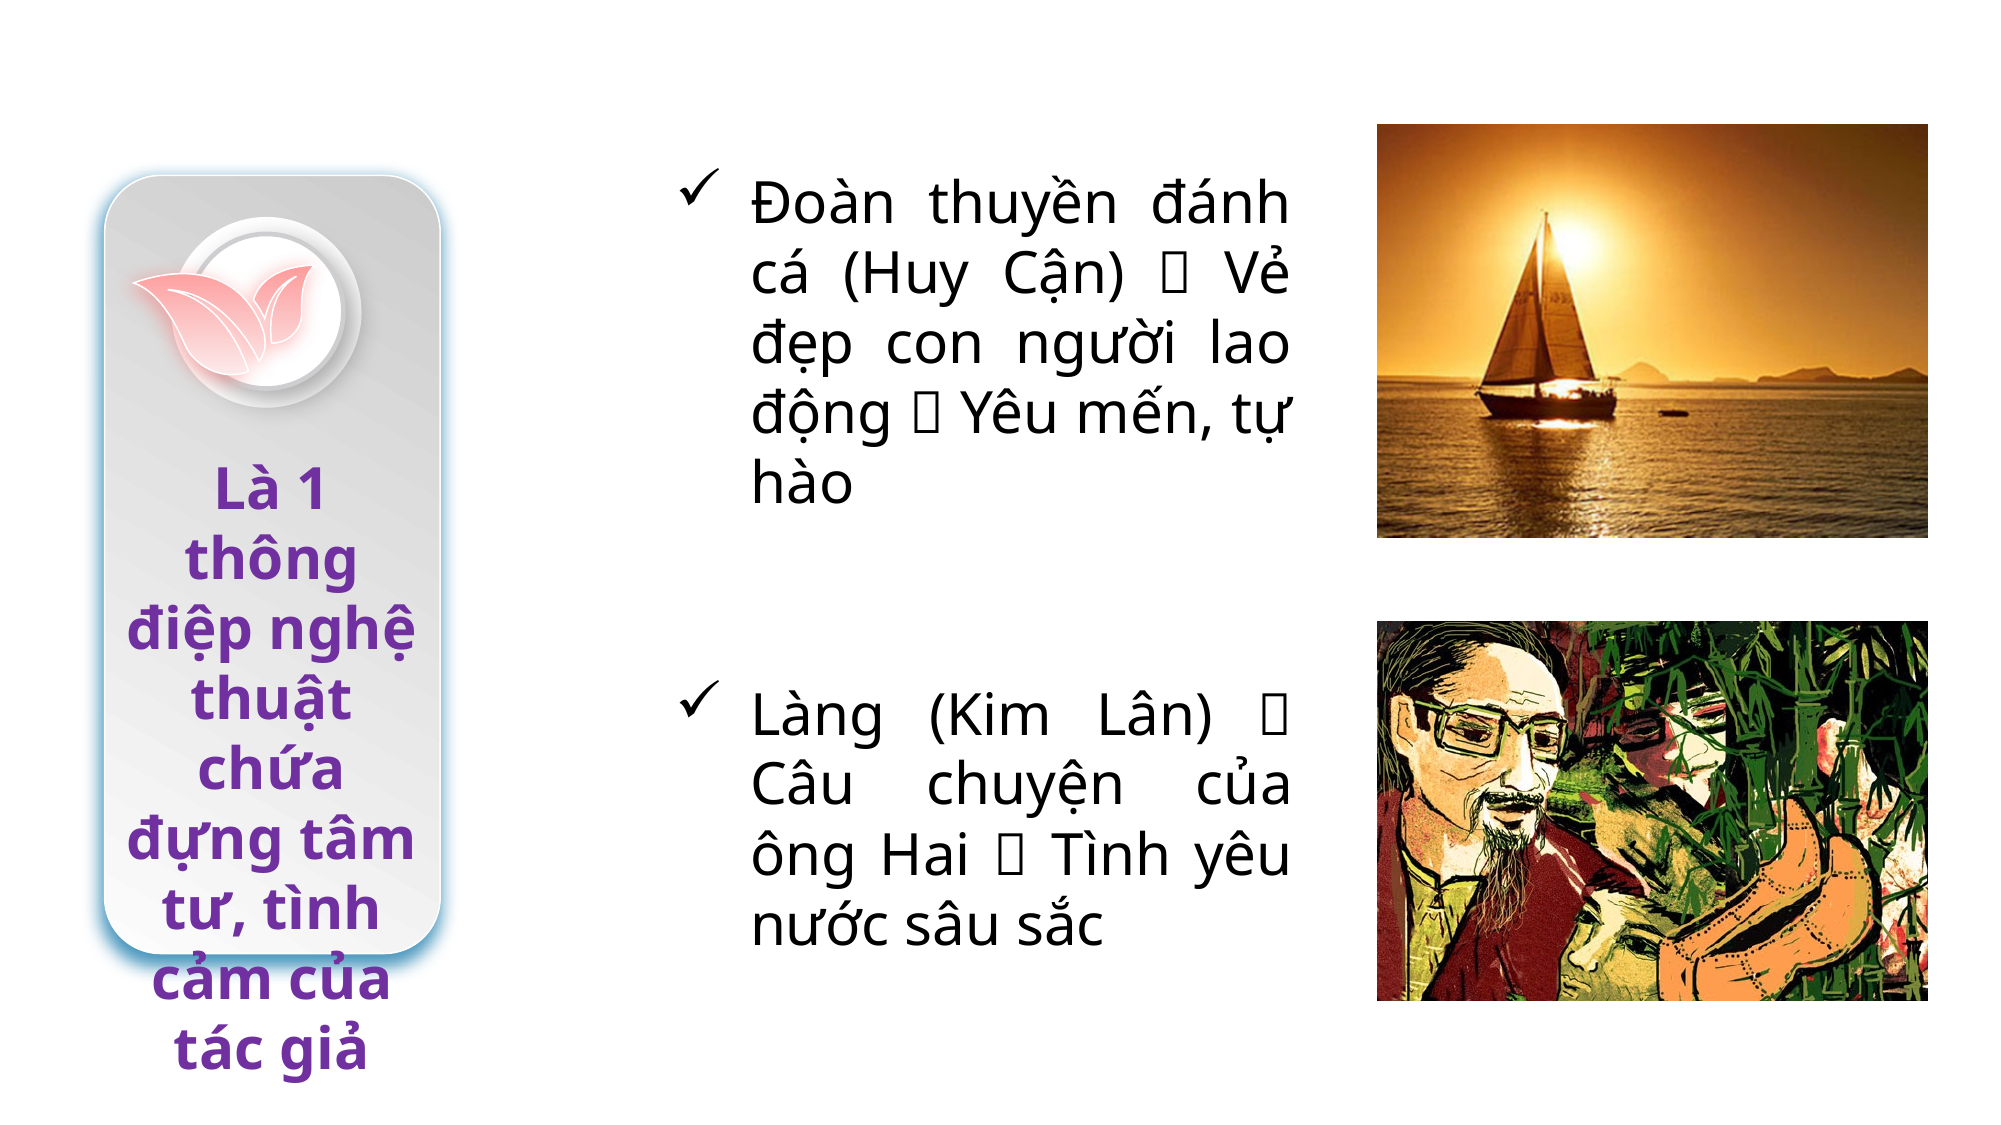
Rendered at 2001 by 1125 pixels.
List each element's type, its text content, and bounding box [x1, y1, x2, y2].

text_box [103, 174, 442, 909]
text_box [130, 273, 171, 320]
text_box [171, 216, 362, 408]
picture [1377, 621, 1928, 1001]
picture [1377, 124, 1928, 538]
text_box Làng (Kim Lân)  Câu chuyện của ông Hai  Tình yêu nước sâu sắc [660, 669, 1308, 964]
text_box Là 1 thông điệp nghệ thuật chứa đựng tâm tư, tình cảm của tác giả [104, 443, 440, 1089]
text_box Đoàn thuyền đánh cá (Huy Cận)  Vẻ đẹp con người lao động  Yêu mến, tự hào [660, 157, 1307, 523]
